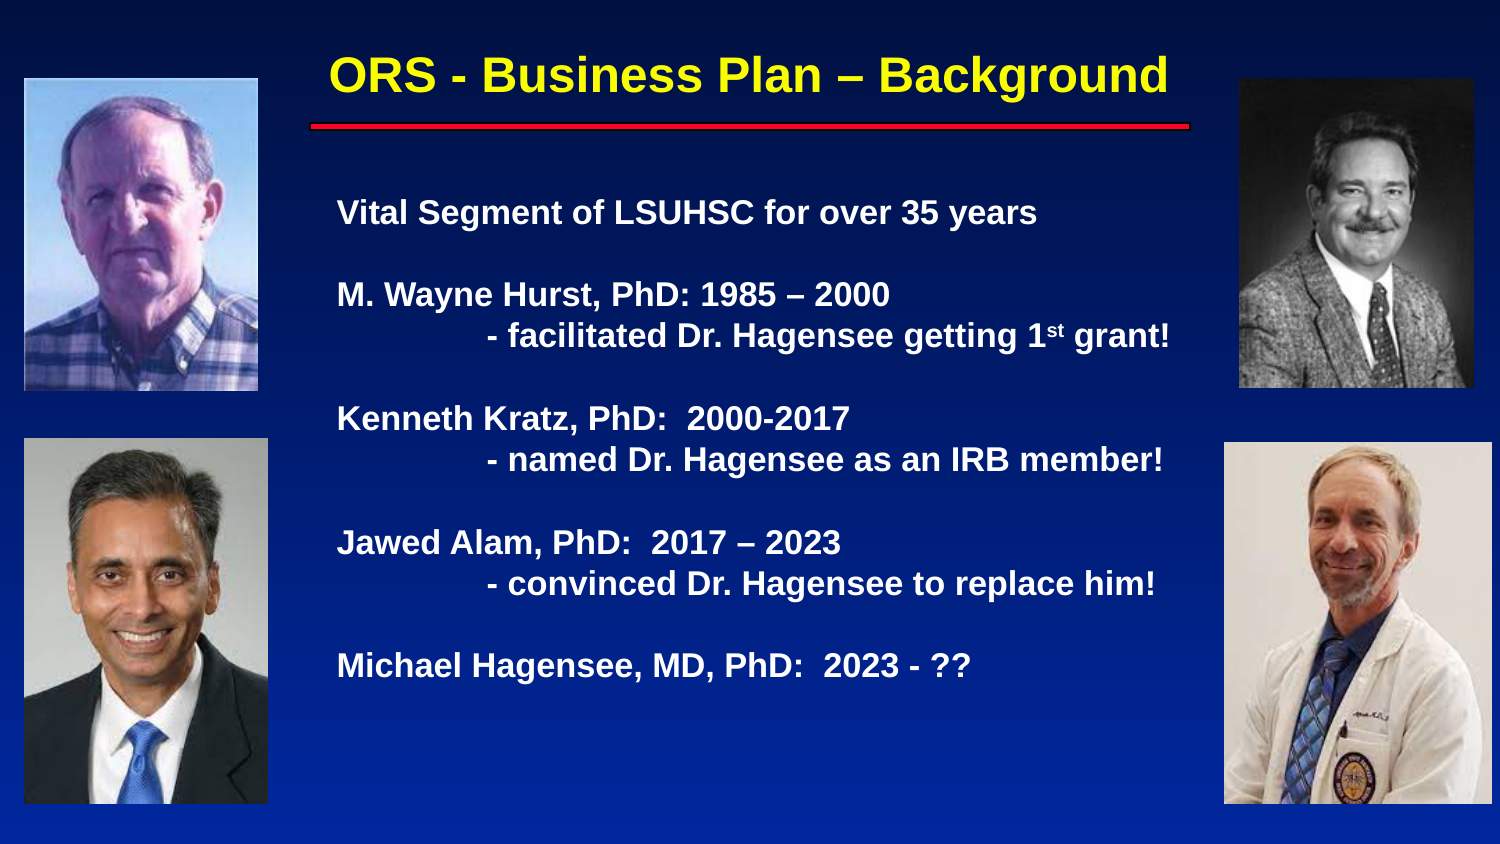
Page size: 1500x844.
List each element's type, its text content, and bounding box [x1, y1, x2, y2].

picture [24, 438, 268, 804]
text_box ORS - Business Plan – Background [317, 37, 1182, 109]
text_box [310, 122, 1190, 131]
text_box Vital Segment of LSUHSC for over 35 years M. Wayne Hurst, PhD: 1985 – 2000 - facilitated Dr. Hagensee getting 1st grant! Kenneth Kratz, PhD: 2000-2017 - named Dr. Hagensee as an IRB member! Jawed Alam, PhD: 2017 – 2023 - convinced Dr. Hagensee to replace him! Michael Hagensee, MD, PhD: 2023 - ?? [325, 184, 1211, 691]
picture [24, 78, 258, 391]
picture [1239, 78, 1474, 388]
picture [1224, 442, 1492, 804]
